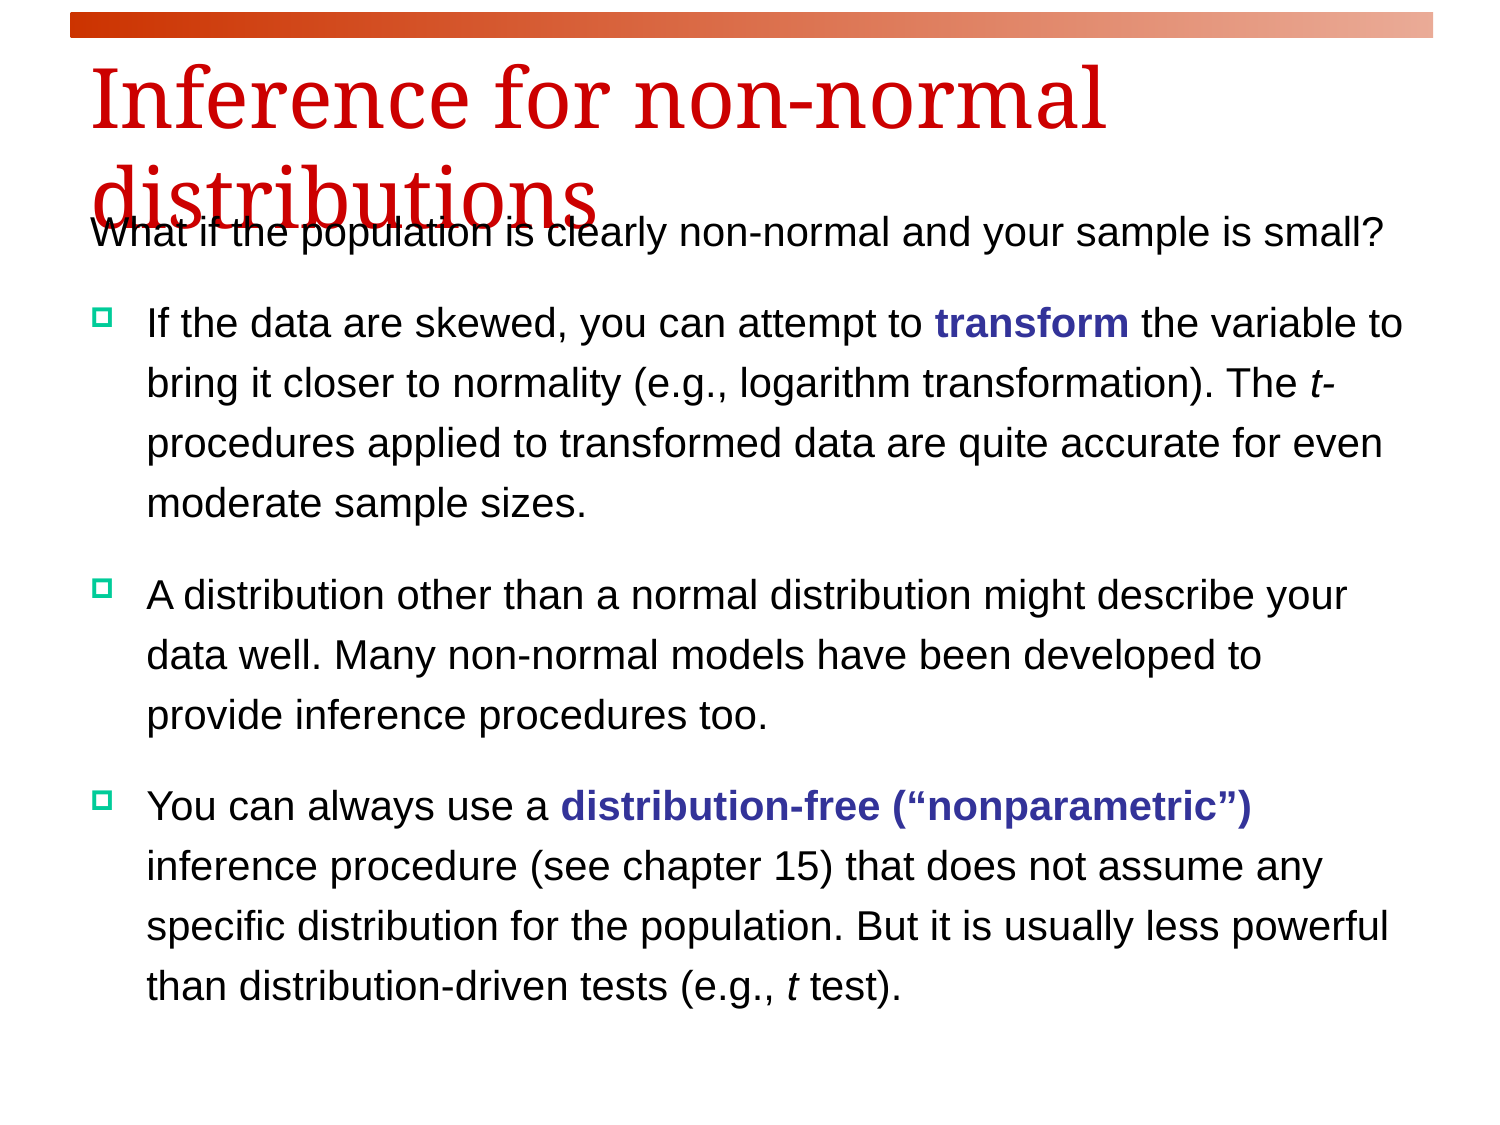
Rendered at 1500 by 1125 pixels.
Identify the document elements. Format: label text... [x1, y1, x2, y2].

title Inference for non-normal distributions [75, 37, 1425, 163]
list What if the population is clearly non-normal and your sample is small? If the data are skewed, you can attempt to transform the variable to bring it closer to normality (e.g., logarithm transformation). The t- procedures applied to transformed data are quite accurate for even moderate sample sizes. A distribution other than a normal distribution might describe your data well. Many non-normal models have been developed to provide inference procedures too. You can always use a distribution-free (“nonparametric”) inference procedure (see chapter 15) that does not assume any specific distribution for the population. But it is usually less powerful than distribution-driven tests (e.g., t test). [75, 187, 1425, 1088]
